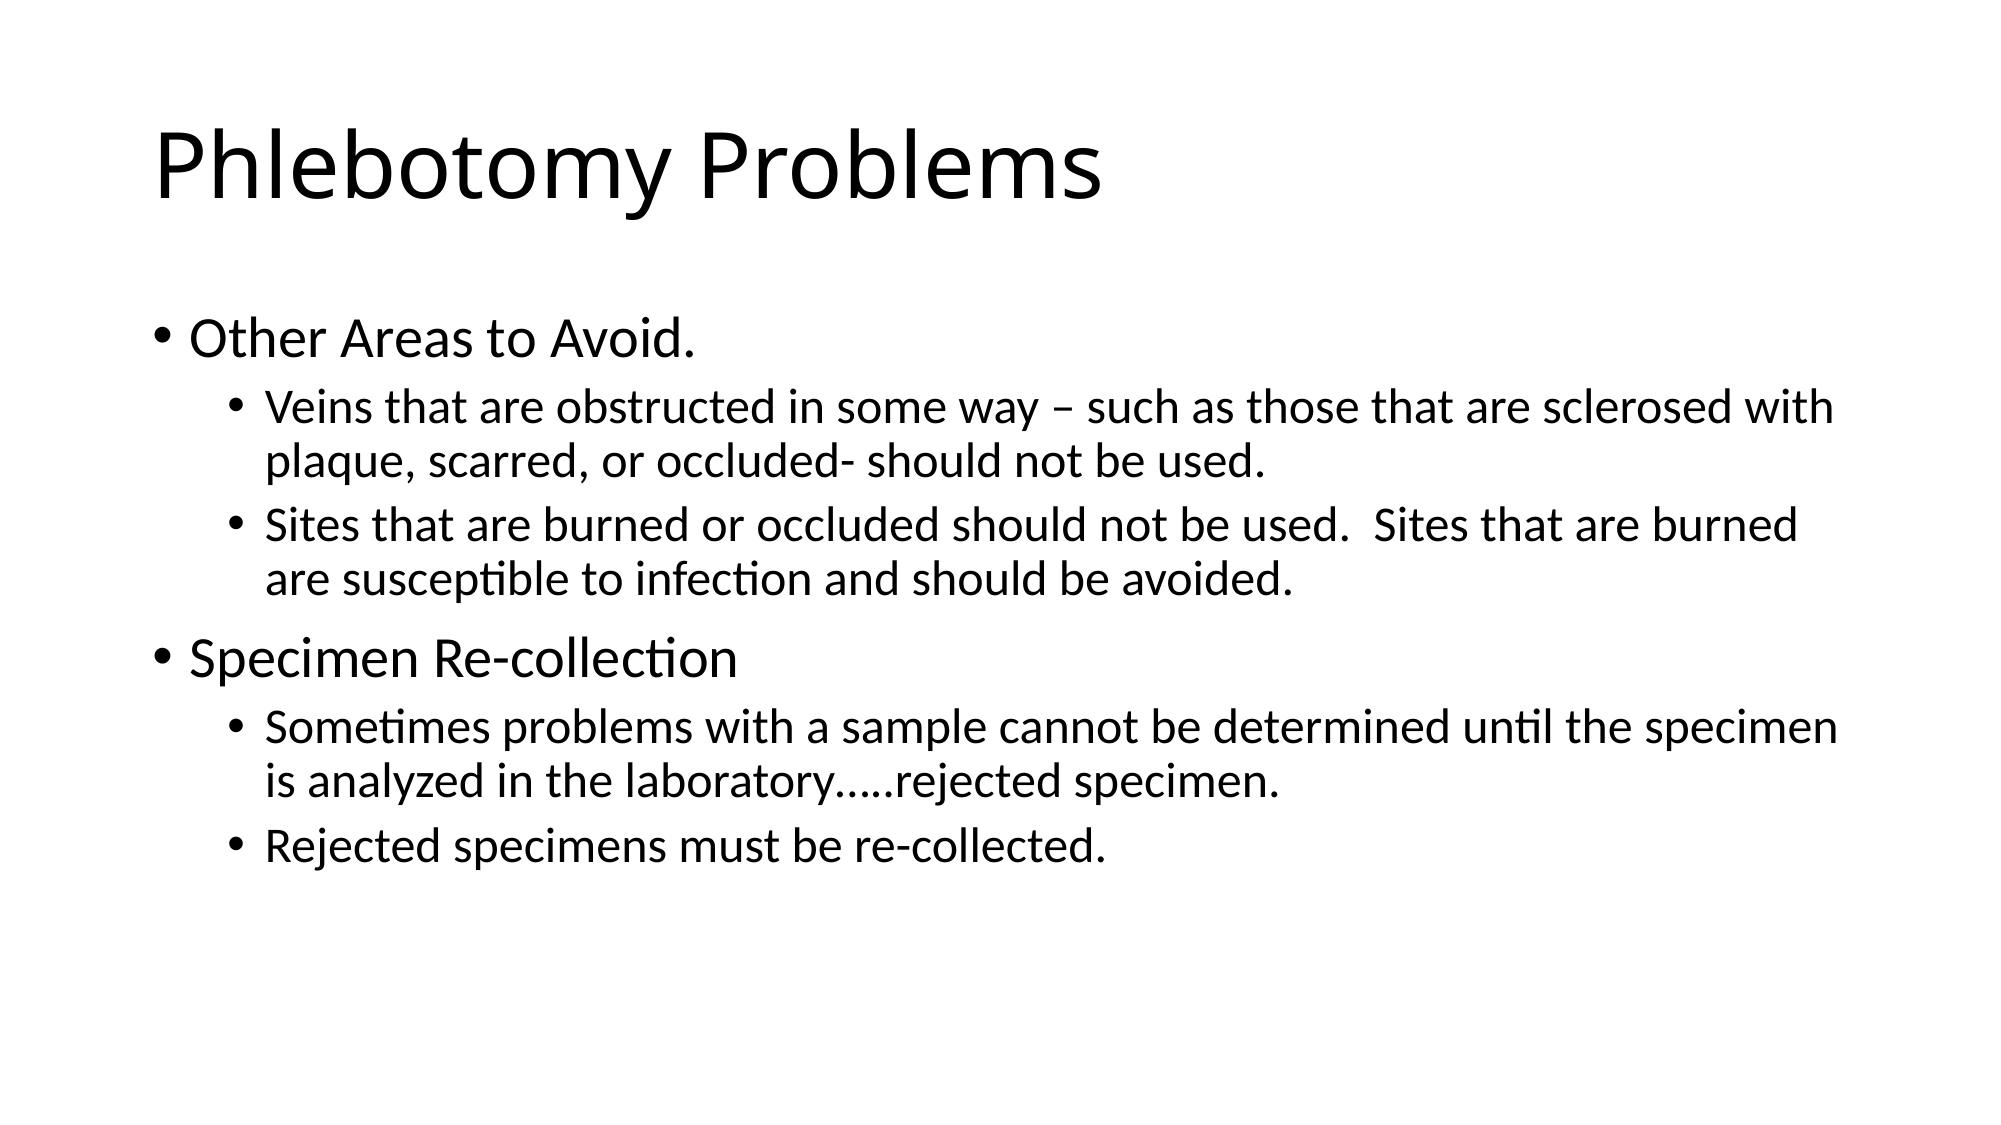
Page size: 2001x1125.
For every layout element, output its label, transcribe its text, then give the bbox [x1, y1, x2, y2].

title Phlebotomy Problems [137, 59, 1863, 278]
list Other Areas to Avoid. Veins that are obstructed in some way – such as those that are sclerosed with plaque, scarred, or occluded- should not be used. Sites that are burned or occluded should not be used. Sites that are burned are susceptible to infection and should be avoided. Specimen Re-collection Sometimes problems with a sample cannot be determined until the specimen is analyzed in the laboratory…..rejected specimen. Rejected specimens must be re-collected. [137, 299, 1863, 1014]
